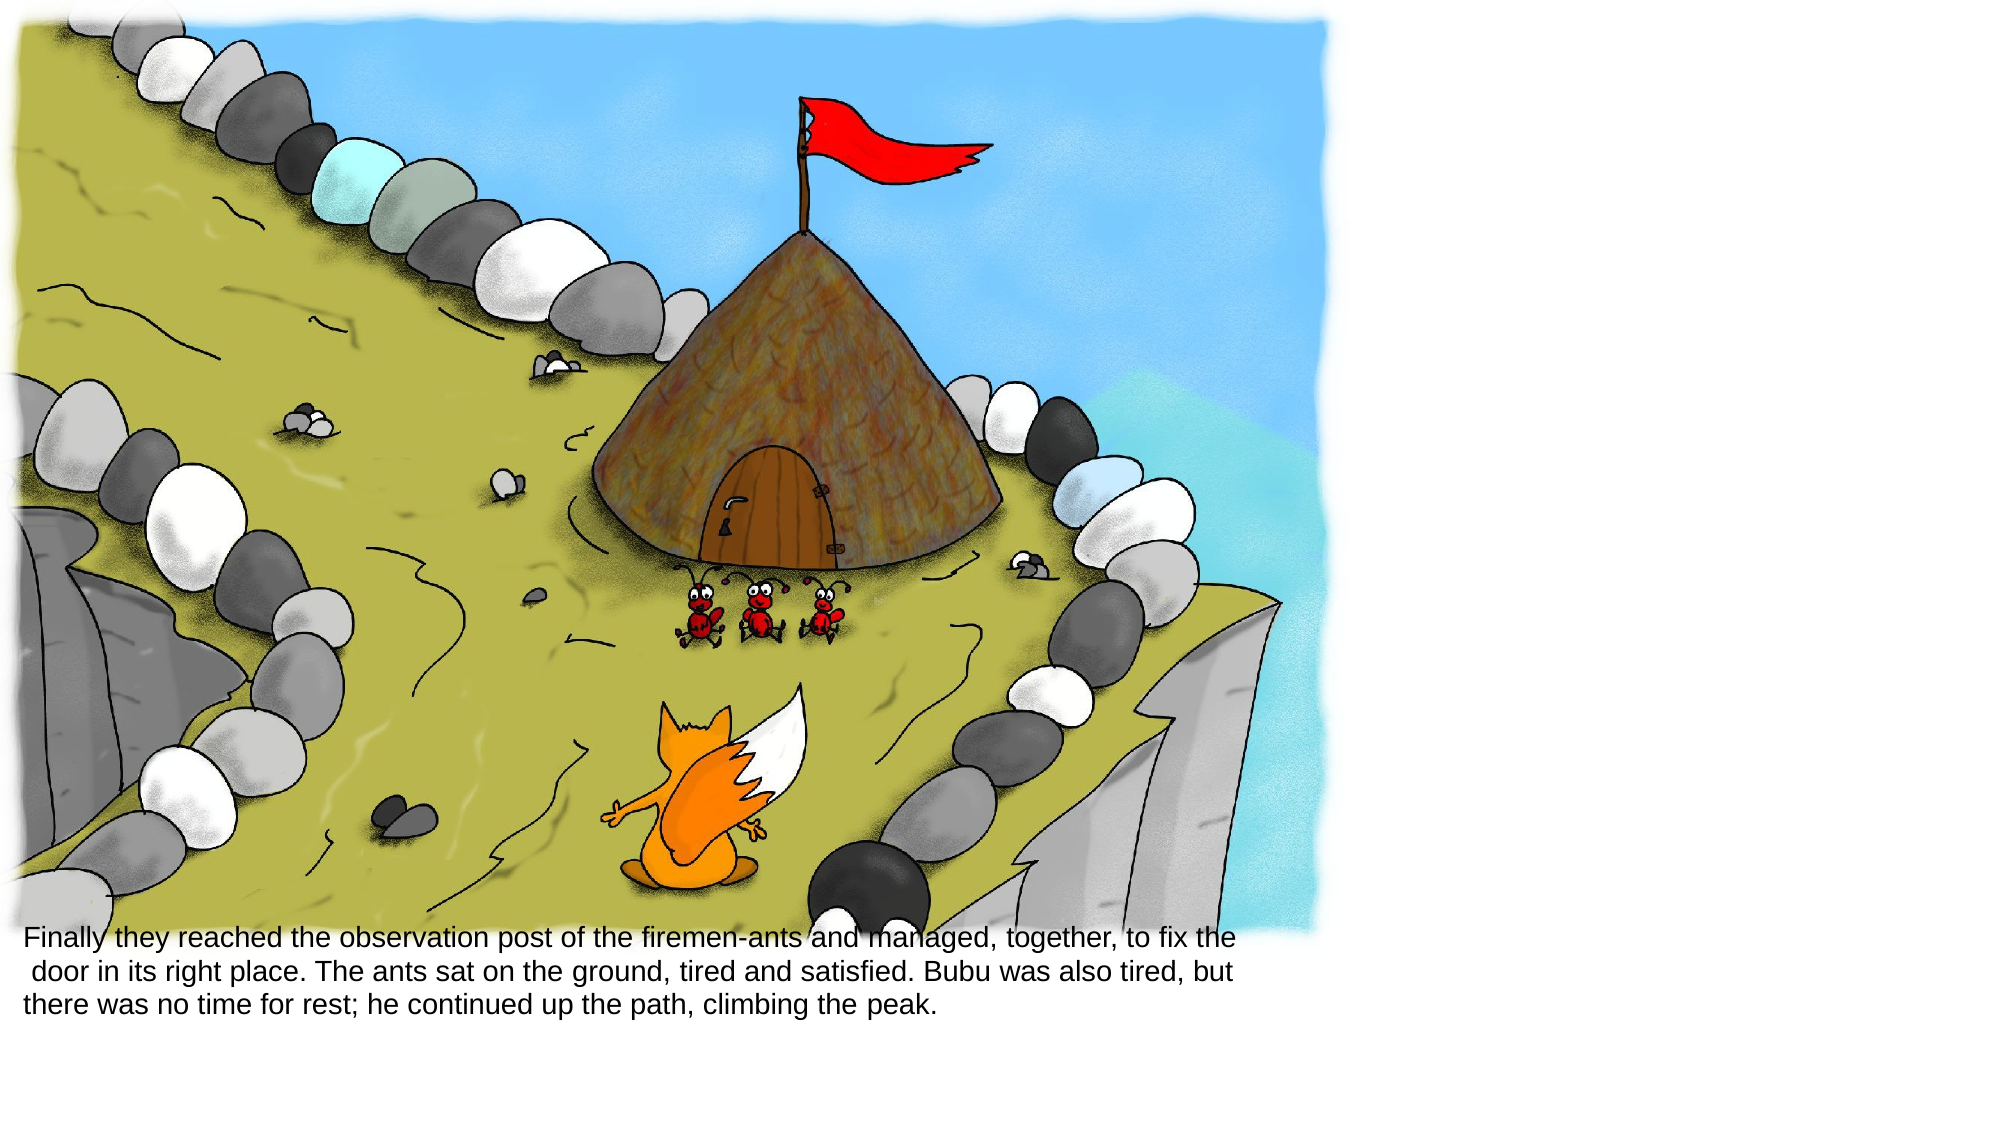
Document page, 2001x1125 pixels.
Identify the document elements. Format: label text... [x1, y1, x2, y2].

text_box [0, 0, 1350, 960]
text_box Finally they reached the observation post of the firemen-ants and managed, together, to fix the door in its right place. The ants sat on the ground, tired and satisfied. Bubu was also tired, but there was no time for rest; he continued up the path, climbing the peak. [21, 915, 1243, 1021]
